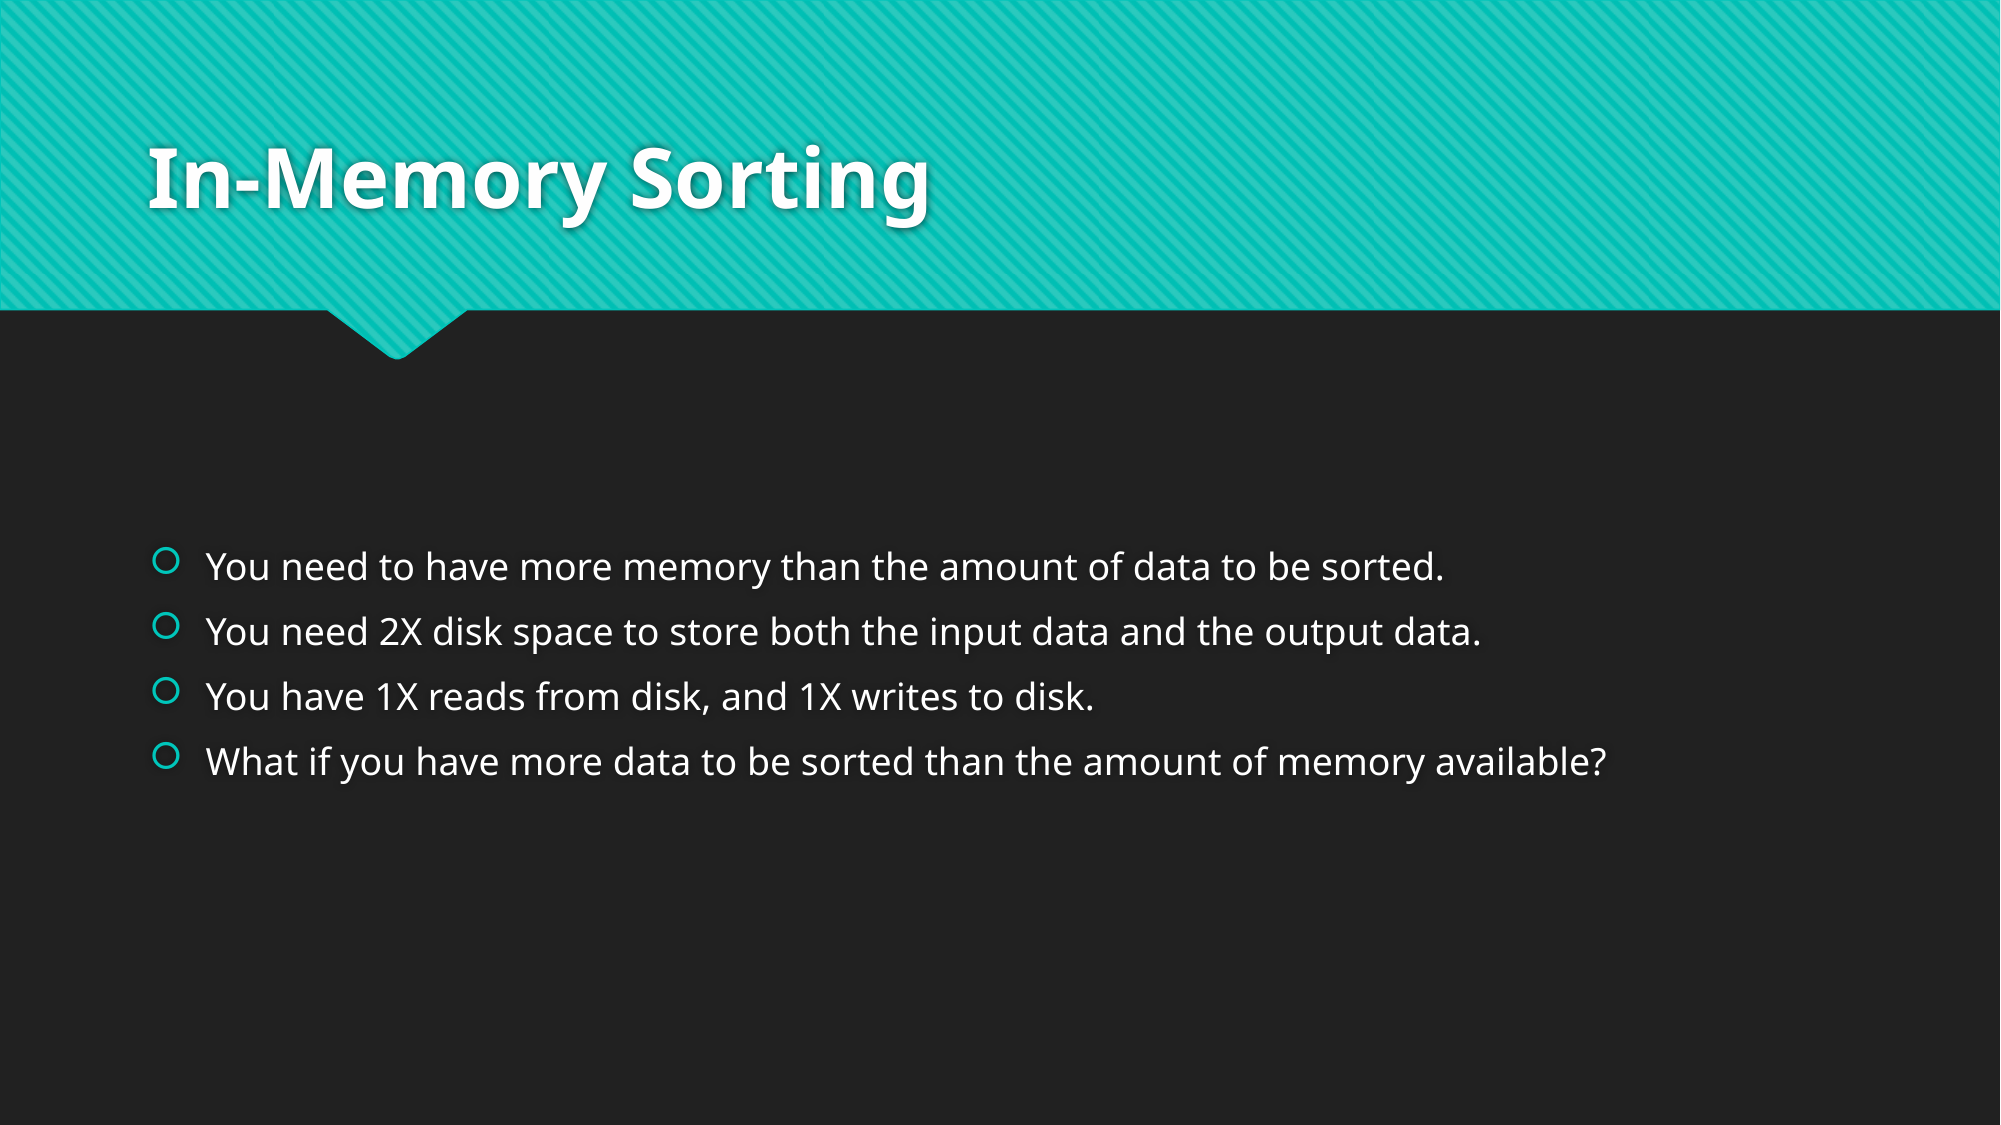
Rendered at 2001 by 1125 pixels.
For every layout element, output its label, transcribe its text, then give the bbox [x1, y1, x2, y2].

title In-Memory Sorting [132, 73, 1868, 233]
list You need to have more memory than the amount of data to be sorted. You need 2X disk space to store both the input data and the output data. You have 1X reads from disk, and 1X writes to disk. What if you have more data to be sorted than the amount of memory available? [134, 364, 1866, 962]
